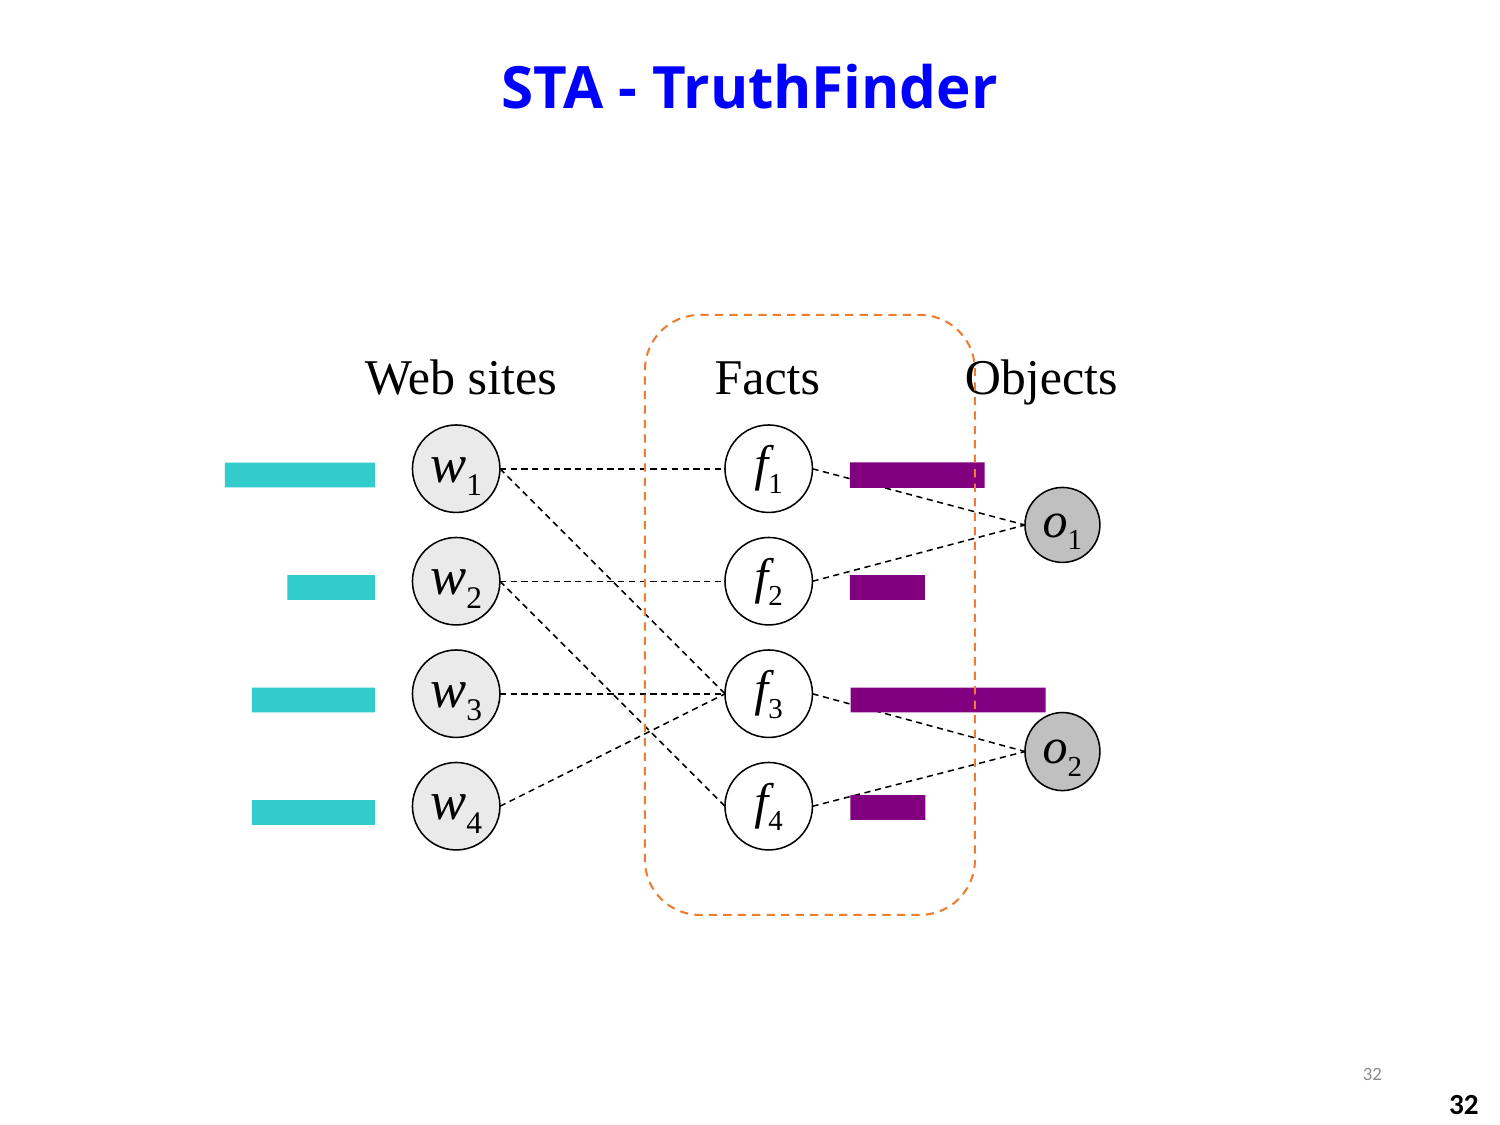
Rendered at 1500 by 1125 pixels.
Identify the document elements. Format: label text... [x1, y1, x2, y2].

text_box STA - TruthFinder [74, 0, 1425, 180]
slide_number 32 [1059, 1042, 1397, 1103]
text_box [643, 850, 976, 916]
text_box [654, 313, 964, 337]
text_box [224, 337, 1150, 850]
text_box 32 [1346, 1077, 1500, 1125]
